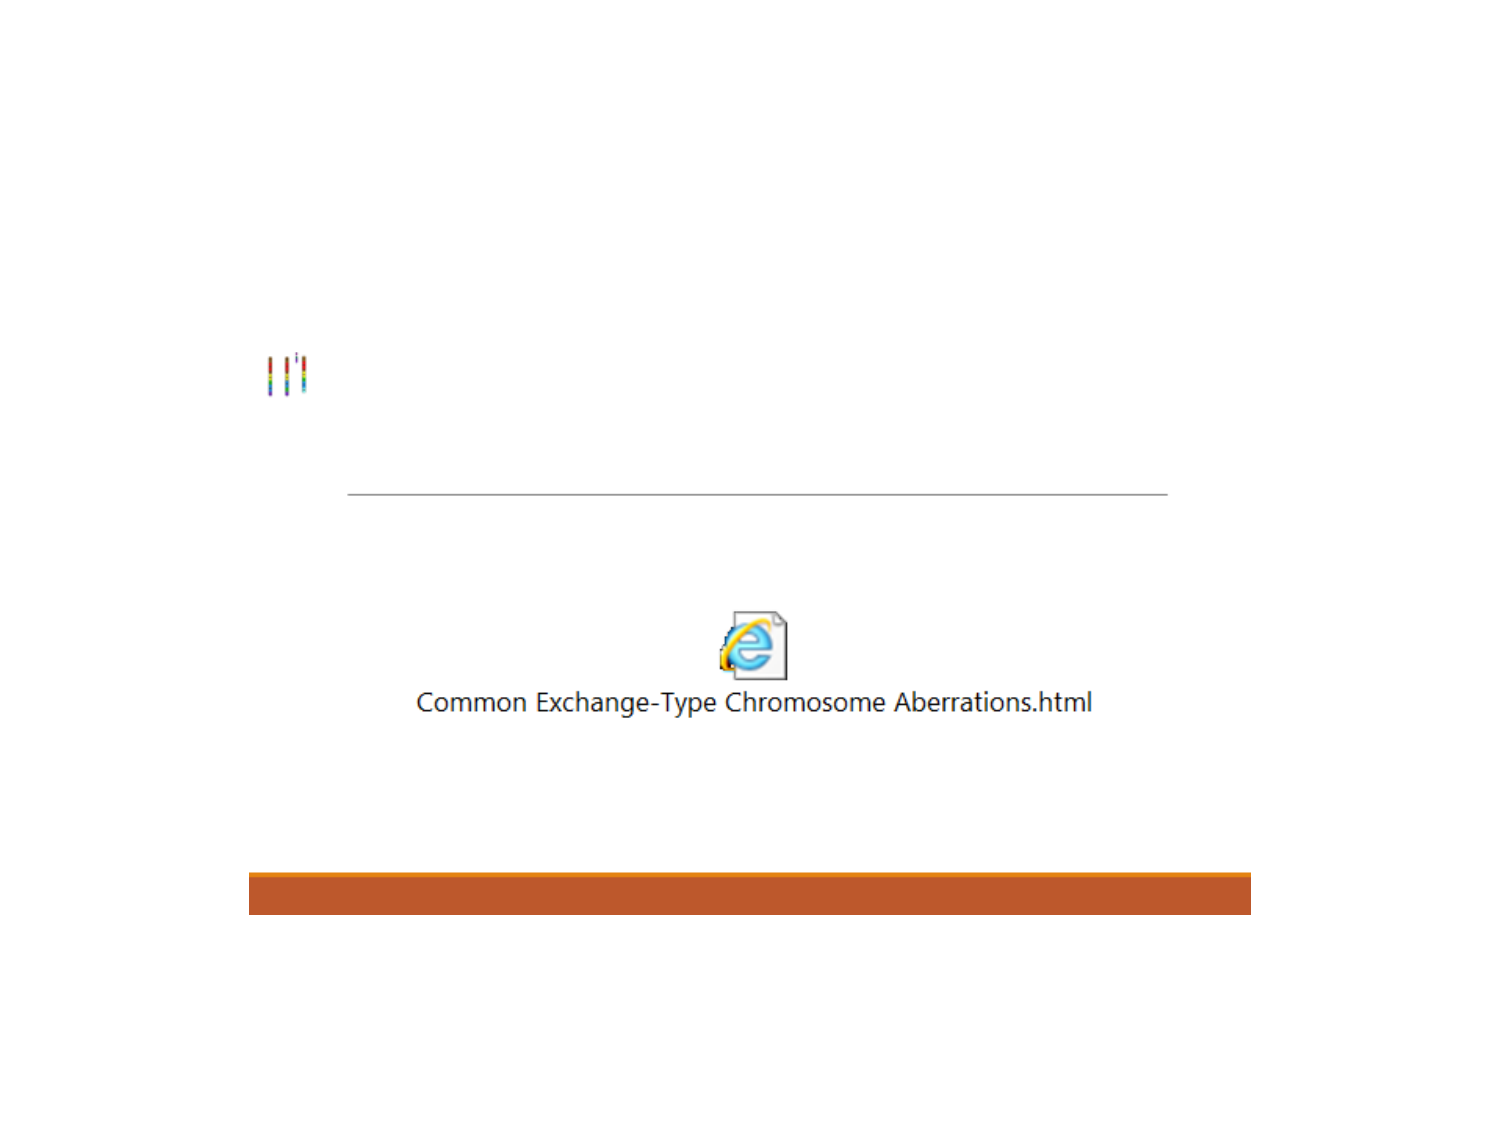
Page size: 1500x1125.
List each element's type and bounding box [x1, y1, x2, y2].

list [249, 352, 1251, 916]
